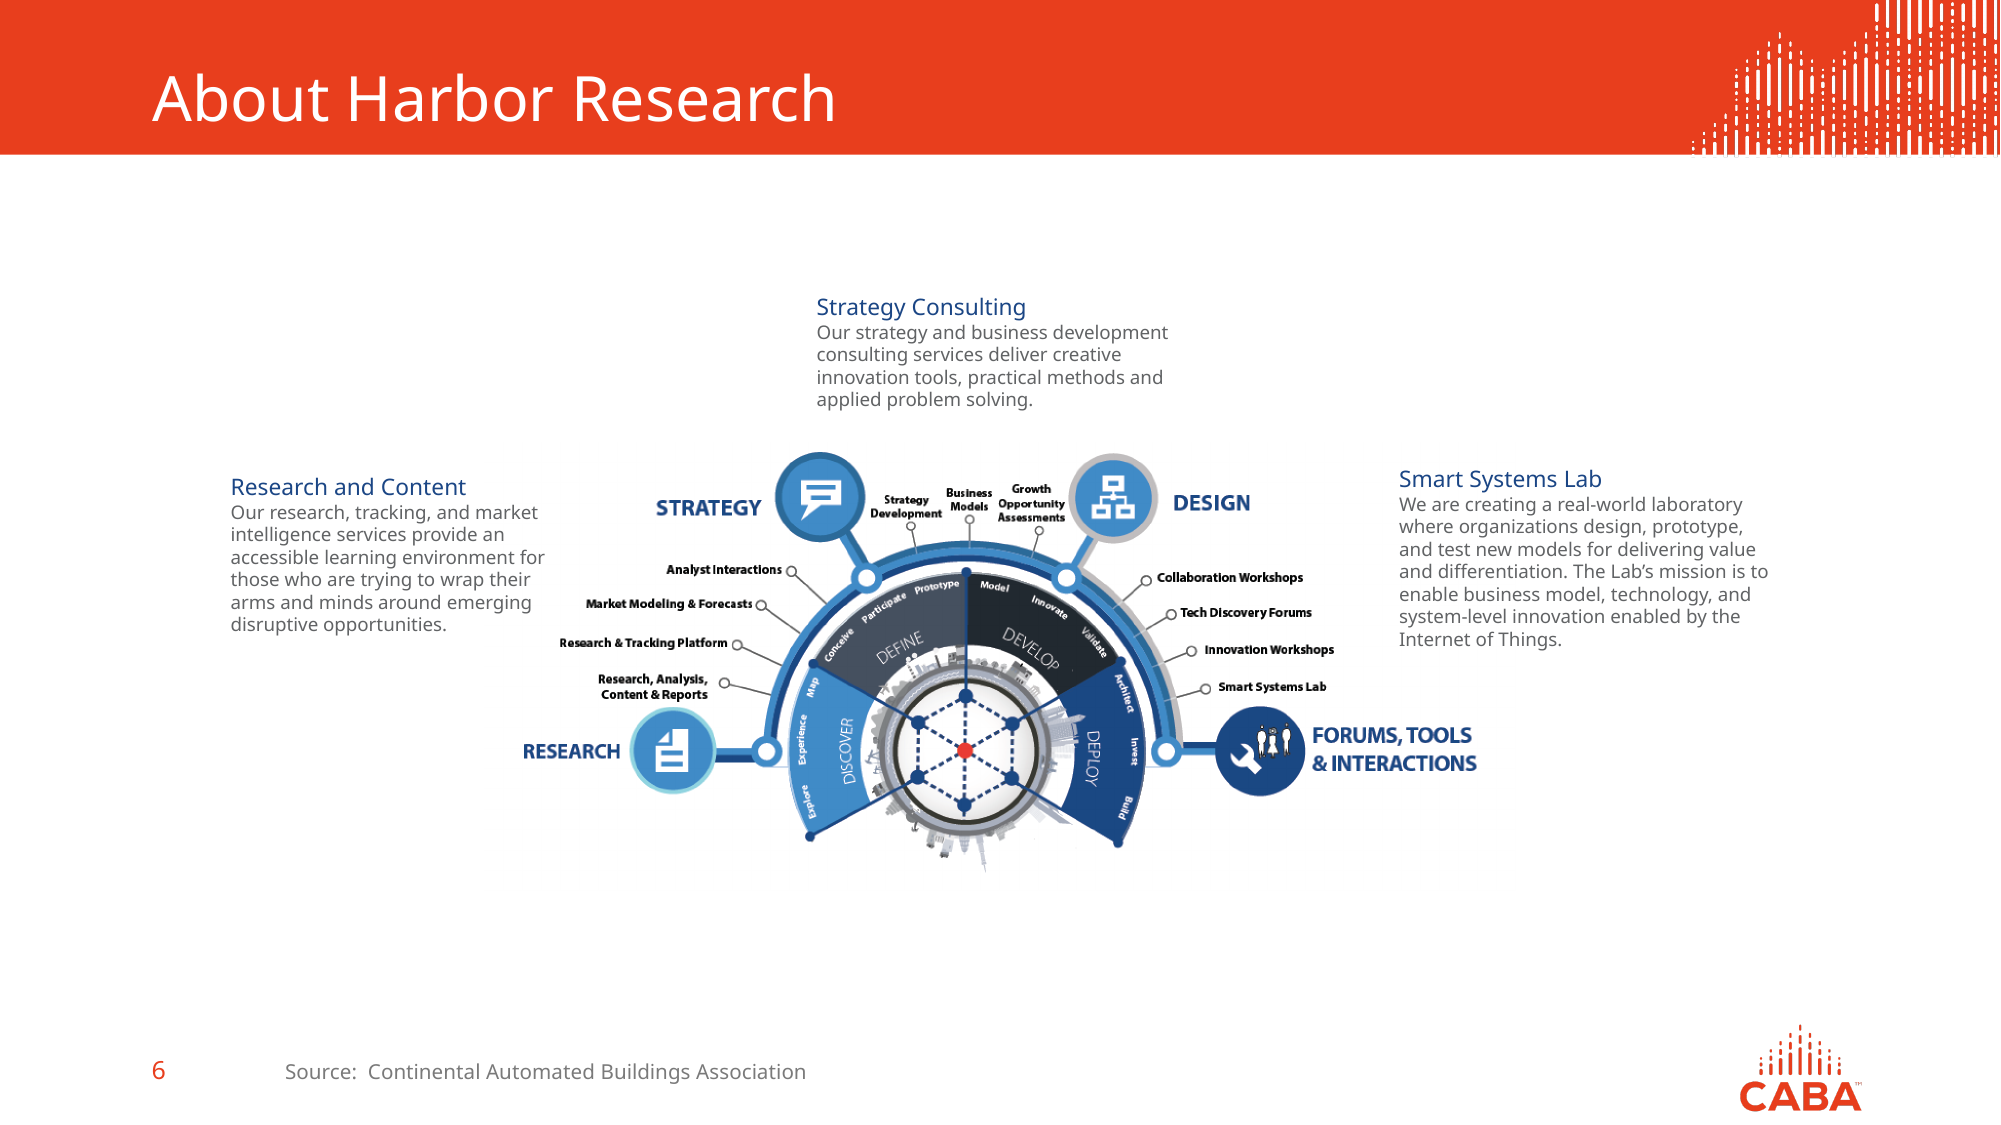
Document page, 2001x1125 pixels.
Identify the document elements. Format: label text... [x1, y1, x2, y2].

title About Harbor Research [137, 59, 1265, 134]
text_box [215, 285, 1785, 891]
slide_number 6 [136, 1042, 239, 1101]
footer Source: Continental Automated Buildings Association [270, 1042, 998, 1103]
